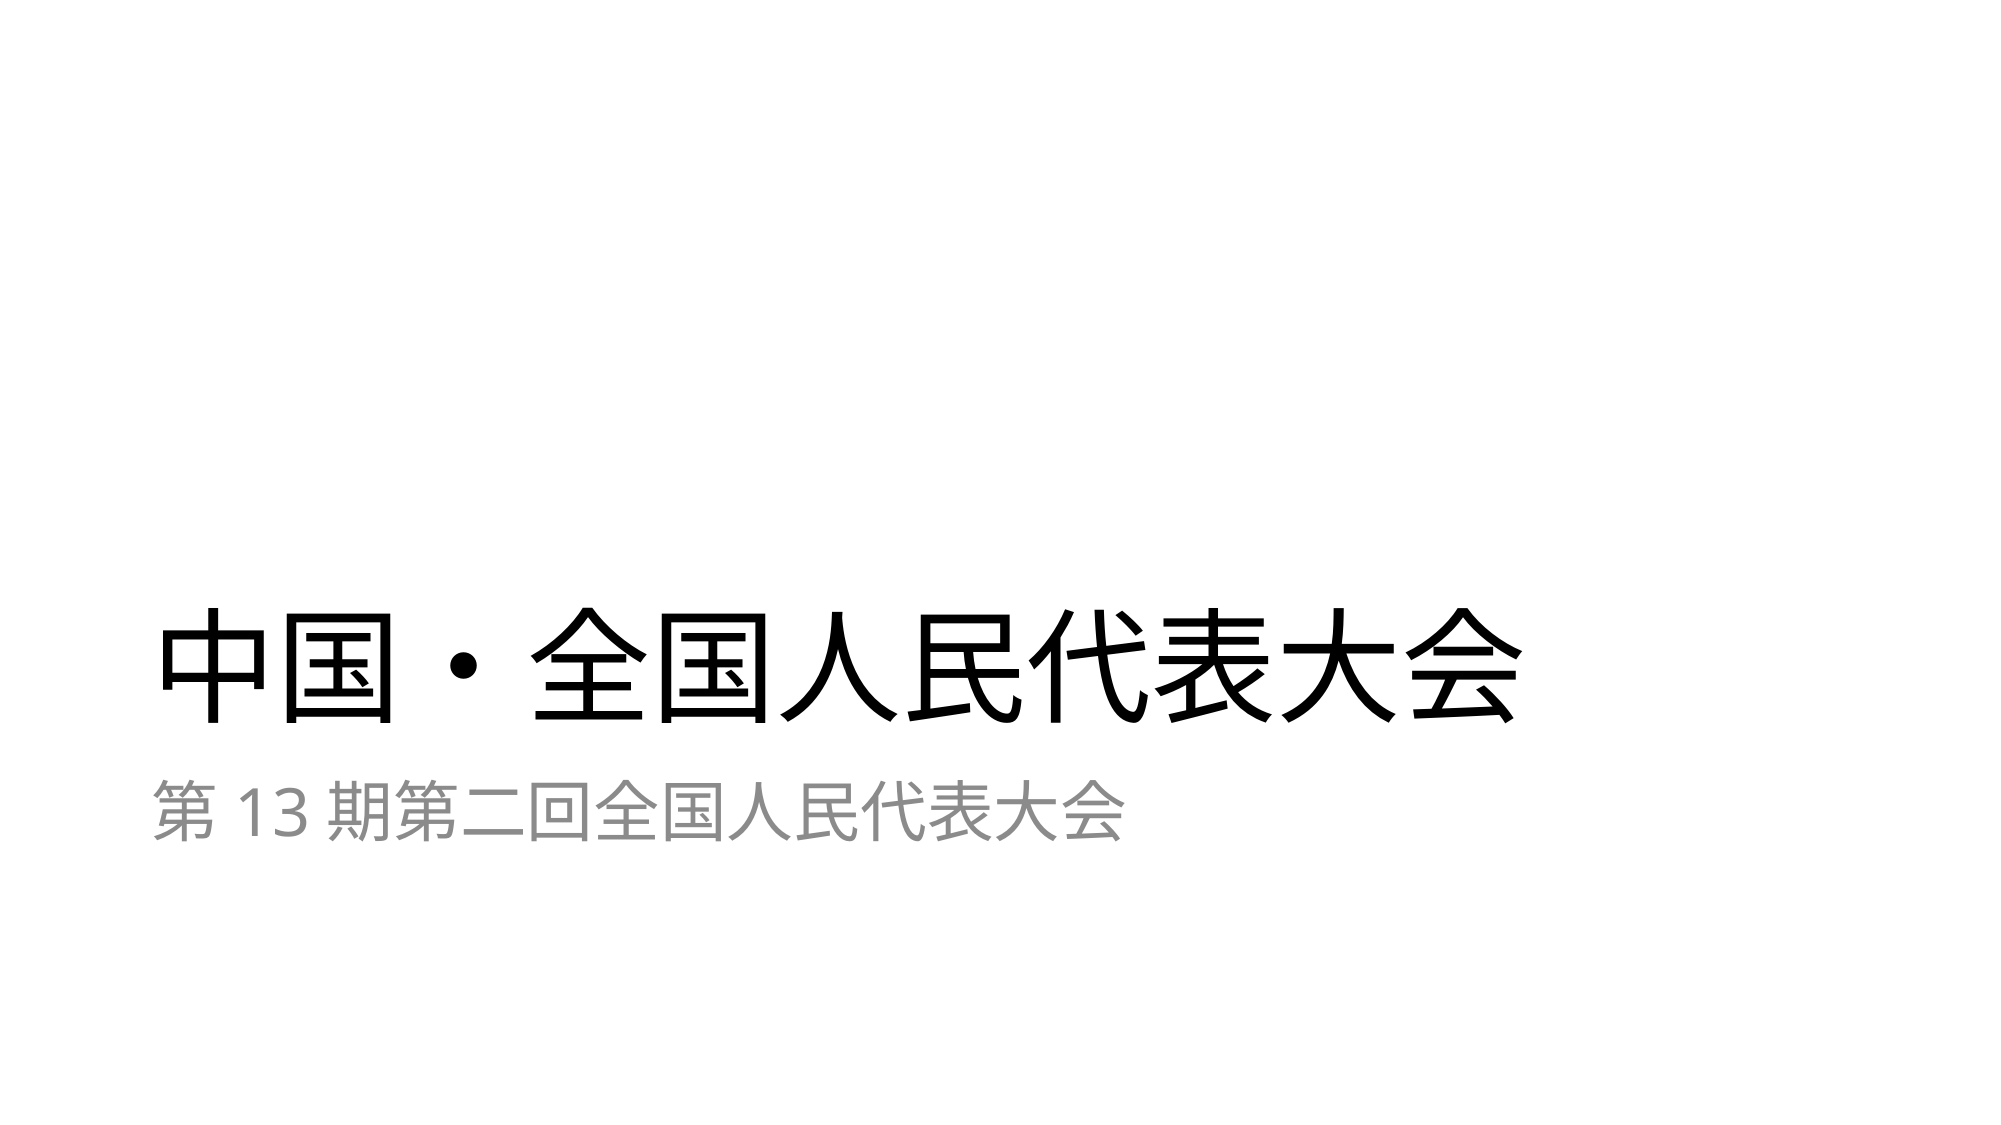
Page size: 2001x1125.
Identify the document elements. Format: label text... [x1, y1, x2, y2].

list 第13期第二回全国人民代表大会 [136, 771, 1862, 1018]
title 中国・全国人民代表大会 [136, 280, 1862, 749]
